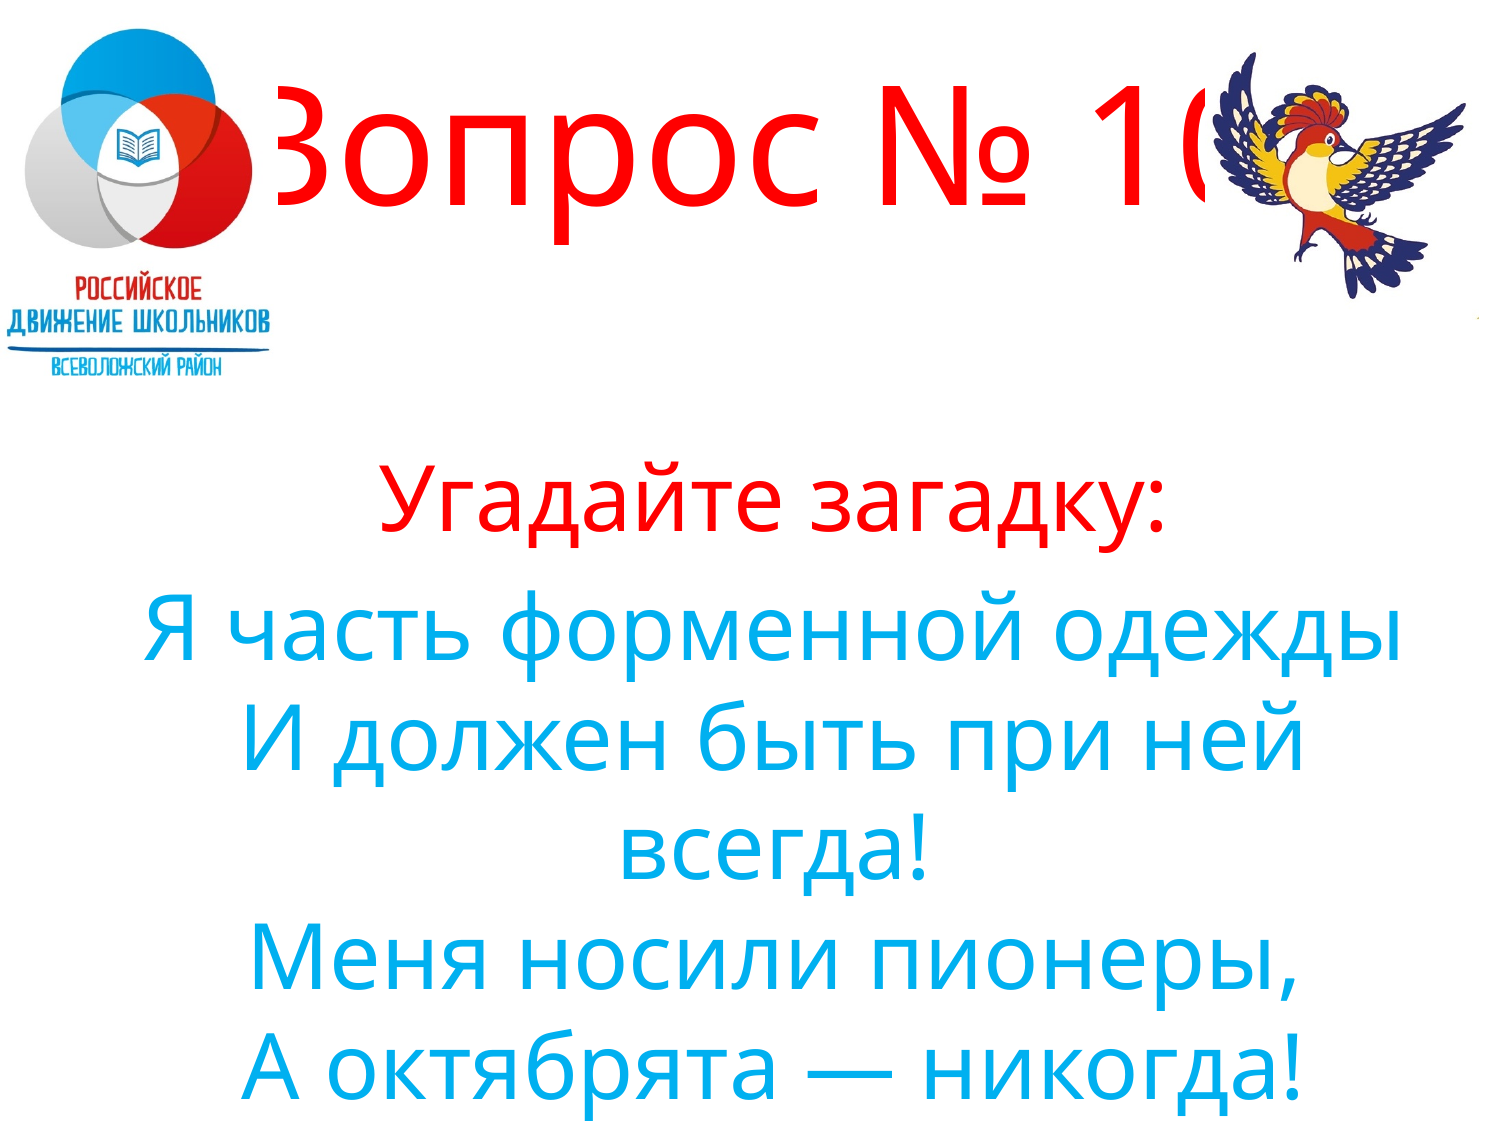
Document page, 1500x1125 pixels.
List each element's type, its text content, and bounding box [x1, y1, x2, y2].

list Угадайте загадку: Я часть форменной одежды И должен быть при ней всегда! Меня носили пионеры, А октябрята — никогда! [76, 432, 1473, 717]
title Вопрос № 10 [282, 45, 1200, 233]
picture [1205, 30, 1479, 320]
picture [0, 0, 278, 377]
